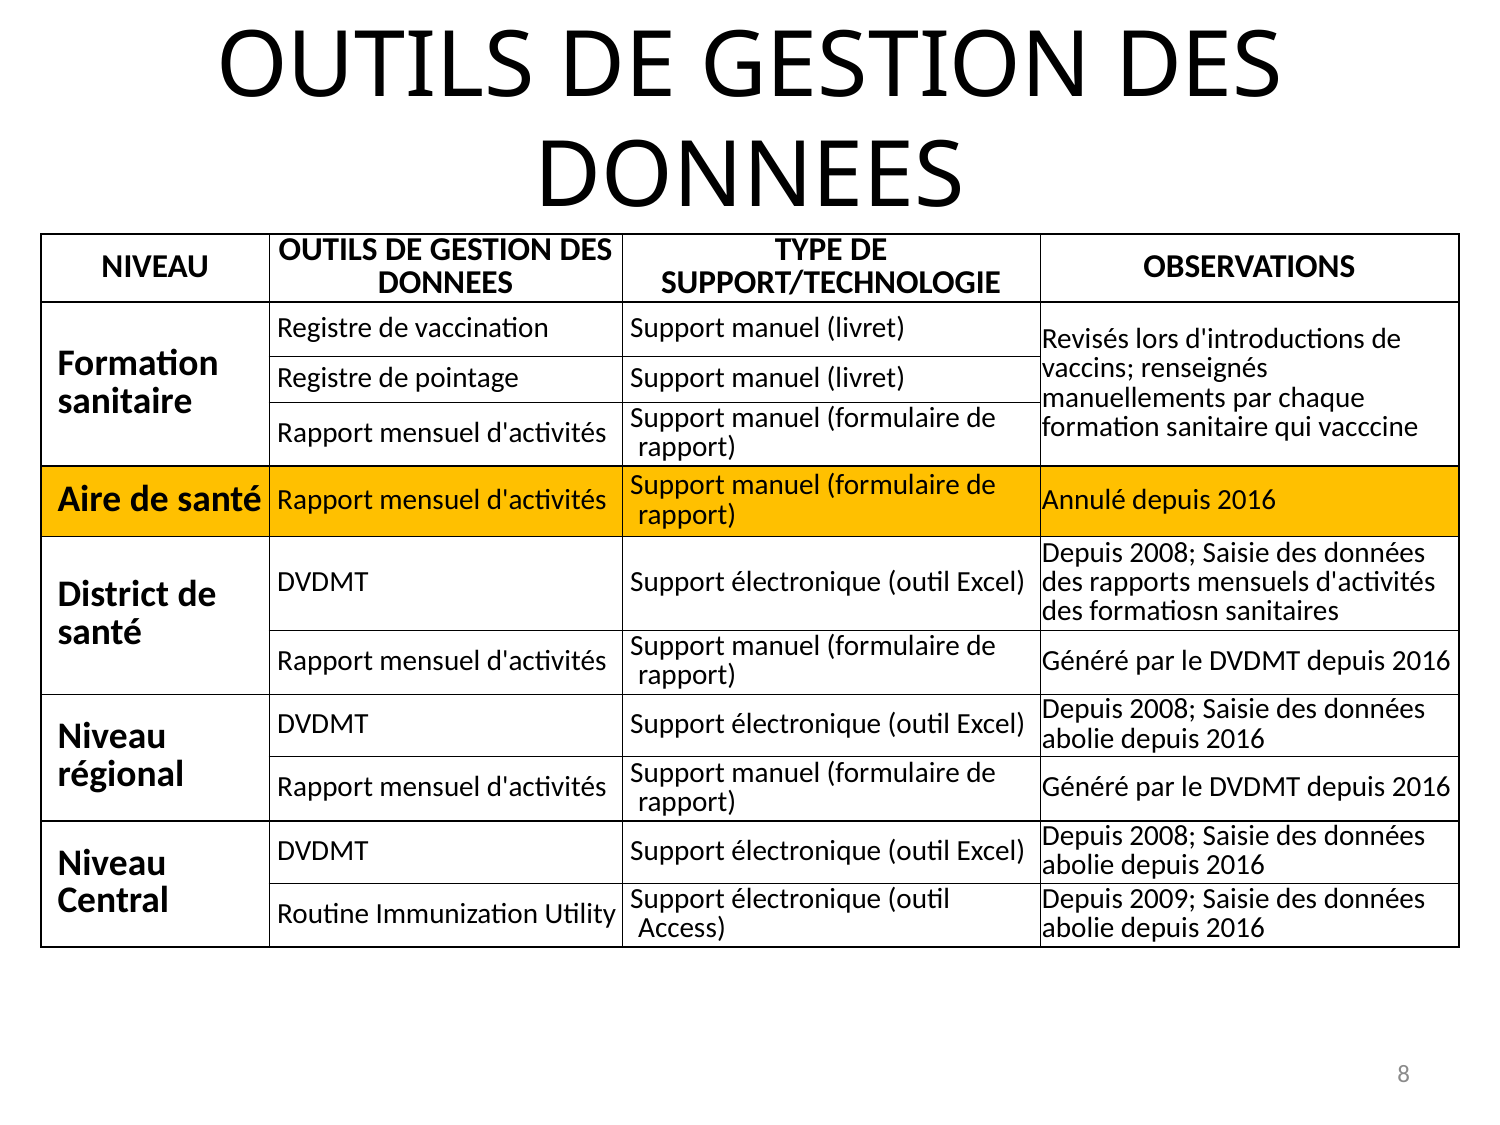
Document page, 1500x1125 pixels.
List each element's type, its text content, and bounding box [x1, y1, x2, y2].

title OUTILS DE GESTION DES DONNEES [41, 45, 1459, 185]
table_header OUTILS DE GESTION DES DONNEES [270, 235, 622, 301]
table_cell Support manuel (formulaire de rapport) [623, 403, 1040, 465]
table_cell Depuis 2008; Saisie des données des rapports mensuels d'activités des formatiosn sanitaires [1041, 537, 1458, 630]
table_cell Revisés lors d'introductions de vaccins; renseignés manuellements par chaque formation sanitaire qui vacccine [1041, 303, 1458, 465]
table_cell Rapport mensuel d'activités [270, 631, 622, 694]
table_cell Support électronique (outil Access) [623, 884, 1040, 946]
table_cell Depuis 2008; Saisie des données abolie depuis 2016 [1041, 822, 1458, 883]
table_cell DVDMT [270, 695, 622, 756]
table_cell Registre de pointage [270, 357, 622, 402]
table_cell Support manuel (formulaire de rapport) [623, 631, 1040, 694]
table_cell Généré par le DVDMT depuis 2016 [1041, 631, 1458, 694]
table_cell Support manuel (formulaire de rapport) [623, 467, 1040, 536]
table_cell Depuis 2008; Saisie des données abolie depuis 2016 [1041, 695, 1458, 756]
table_cell District de santé [42, 537, 269, 694]
table_cell Support manuel (formulaire de rapport) [623, 757, 1040, 820]
table_header OBSERVATIONS [1041, 235, 1458, 301]
table_cell Généré par le DVDMT depuis 2016 [1041, 757, 1458, 820]
table_cell Formation sanitaire [42, 303, 269, 465]
table_cell Depuis 2009; Saisie des données abolie depuis 2016 [1041, 884, 1458, 946]
slide_number 8 [1074, 1042, 1425, 1103]
table_cell Support électronique (outil Excel) [623, 822, 1040, 883]
table_cell DVDMT [270, 822, 622, 883]
table_cell Rapport mensuel d'activités [270, 757, 622, 820]
table_header TYPE DE SUPPORT/TECHNOLOGIE [623, 235, 1040, 301]
table_cell Support électronique (outil Excel) [623, 537, 1040, 630]
table_cell Niveau Central [42, 822, 269, 946]
table_cell Annulé depuis 2016 [1041, 467, 1458, 536]
table_cell Support manuel (livret) [623, 303, 1040, 356]
table_cell DVDMT [270, 537, 622, 630]
table_cell Routine Immunization Utility [270, 884, 622, 946]
table_cell Rapport mensuel d'activités [270, 403, 622, 465]
table_cell Support électronique (outil Excel) [623, 695, 1040, 756]
table_cell Rapport mensuel d'activités [270, 467, 622, 536]
table_cell Support manuel (livret) [623, 357, 1040, 402]
table_cell Registre de vaccination [270, 303, 622, 356]
table_cell Aire de santé [42, 467, 269, 536]
table_header NIVEAU [42, 235, 269, 301]
table_cell Niveau régional [42, 695, 269, 820]
